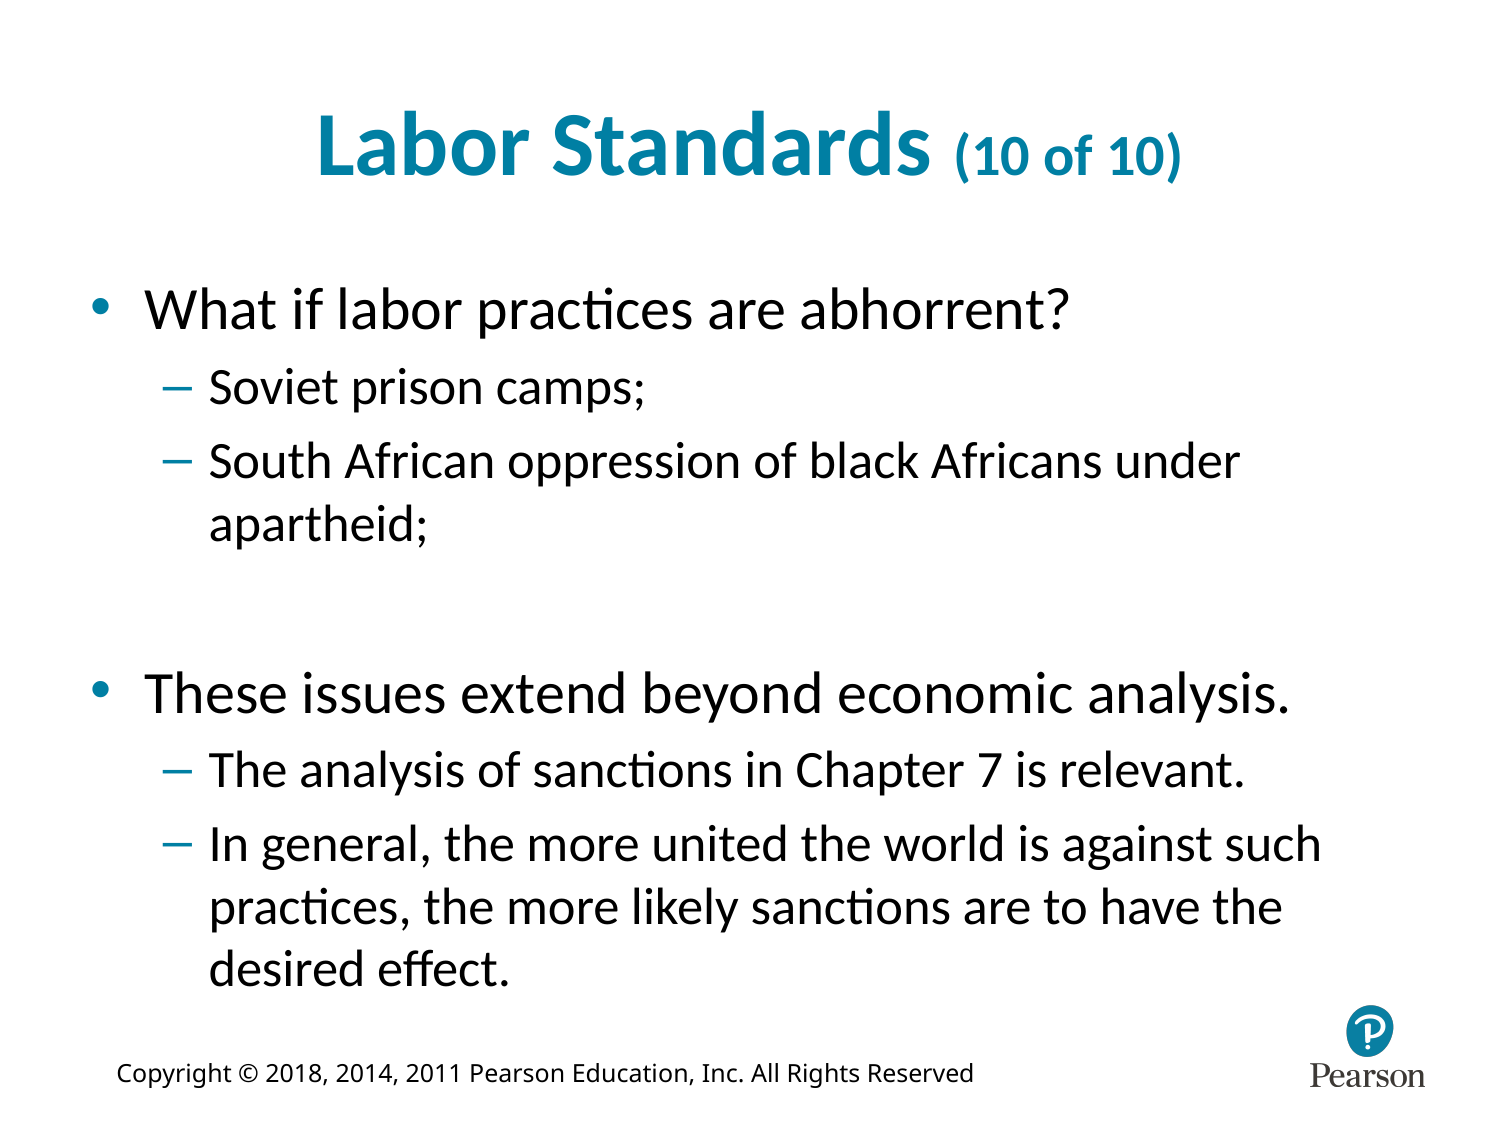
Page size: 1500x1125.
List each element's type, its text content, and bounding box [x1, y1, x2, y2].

list What if labor practices are abhorrent? Soviet prison camps; South African oppression of black Africans under apartheid; These issues extend beyond economic analysis. The analysis of sanctions in Chapter 7 is relevant. In general, the more united the world is against such practices, the more likely sanctions are to have the desired effect. [75, 262, 1425, 1005]
picture [1356, 1015, 1385, 1042]
title Labor Standards (10 of 10) [75, 45, 1425, 233]
picture [1310, 1005, 1425, 1087]
